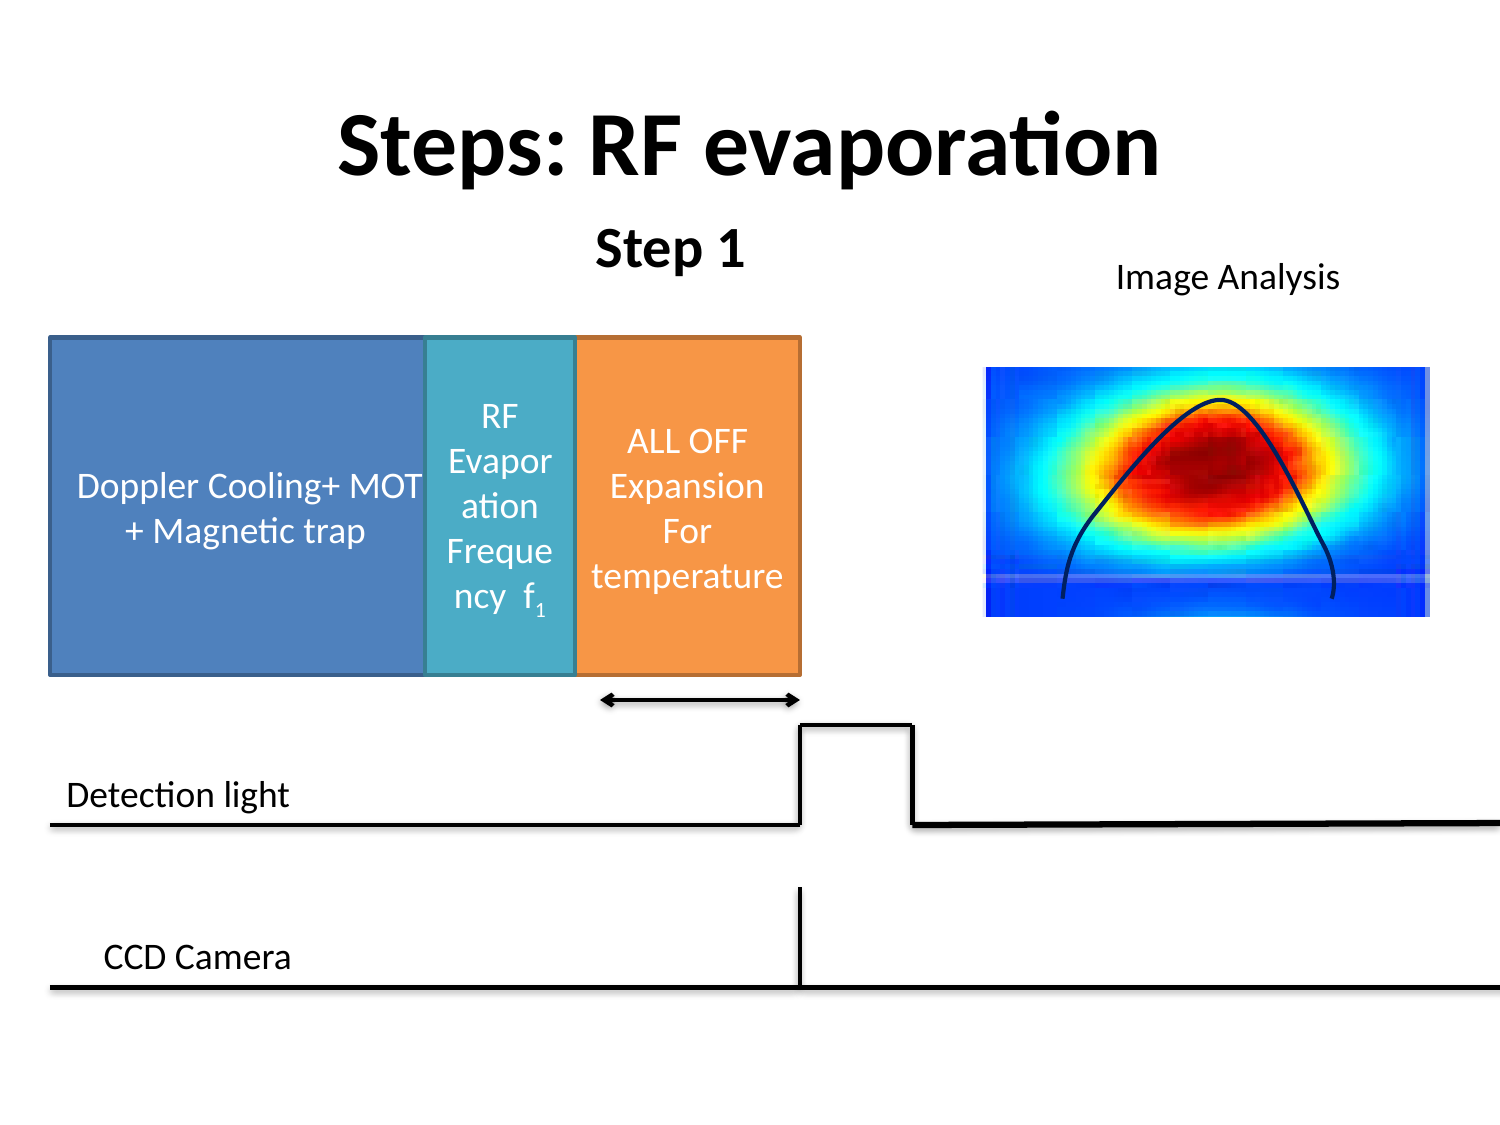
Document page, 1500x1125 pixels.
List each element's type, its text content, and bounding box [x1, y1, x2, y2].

picture [982, 367, 1431, 617]
text_box ALL OFF Expansion For temperature [577, 335, 802, 677]
text_box Step 1 [581, 201, 762, 287]
text_box Detection light [51, 762, 306, 823]
text_box Doppler Cooling+ MOT + Magnetic trap [48, 335, 423, 677]
title Steps: RF evaporation [75, 45, 1425, 233]
text_box RF Evaporation Frequency f1 [423, 335, 577, 677]
text_box CCD Camera [88, 924, 307, 985]
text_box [912, 822, 1500, 826]
text_box Image Analysis [1101, 244, 1356, 305]
